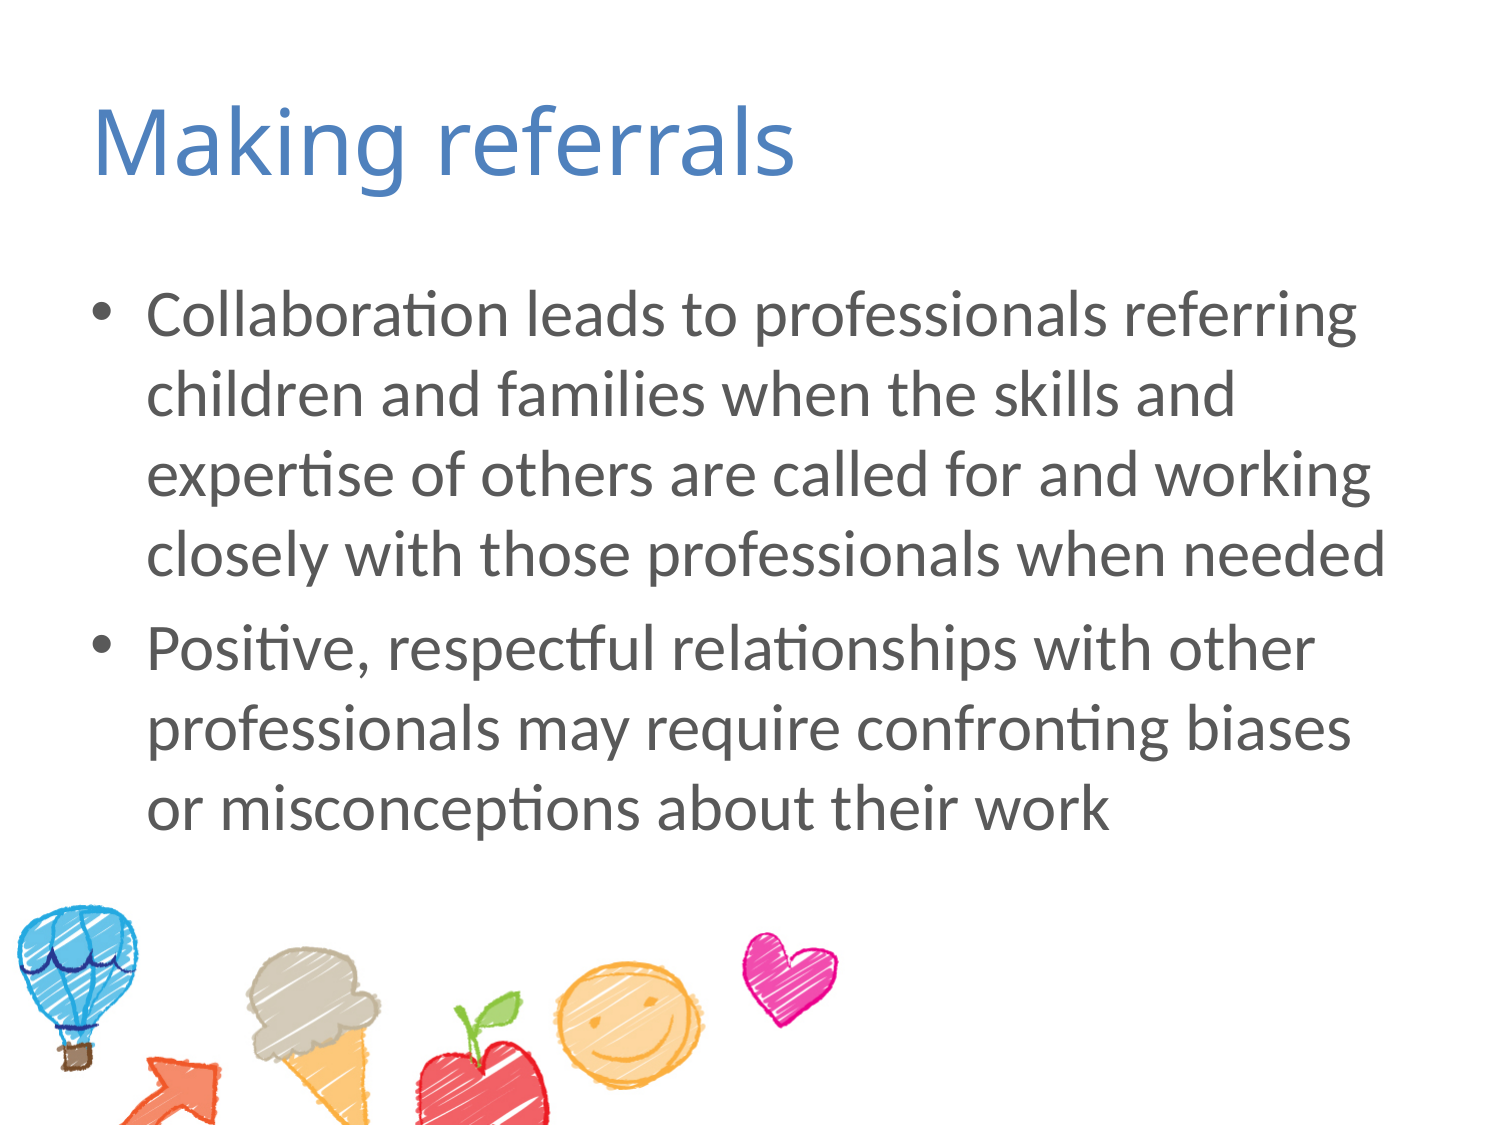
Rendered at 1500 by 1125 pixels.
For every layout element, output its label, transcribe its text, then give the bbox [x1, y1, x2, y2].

picture [12, 870, 1253, 1125]
list Collaboration leads to professionals referring children and families when the skills and expertise of others are called for and working closely with those professionals when needed Positive, respectful relationships with other professionals may require confronting biases or misconceptions about their work [75, 262, 1425, 944]
title Making referrals [75, 45, 1425, 233]
